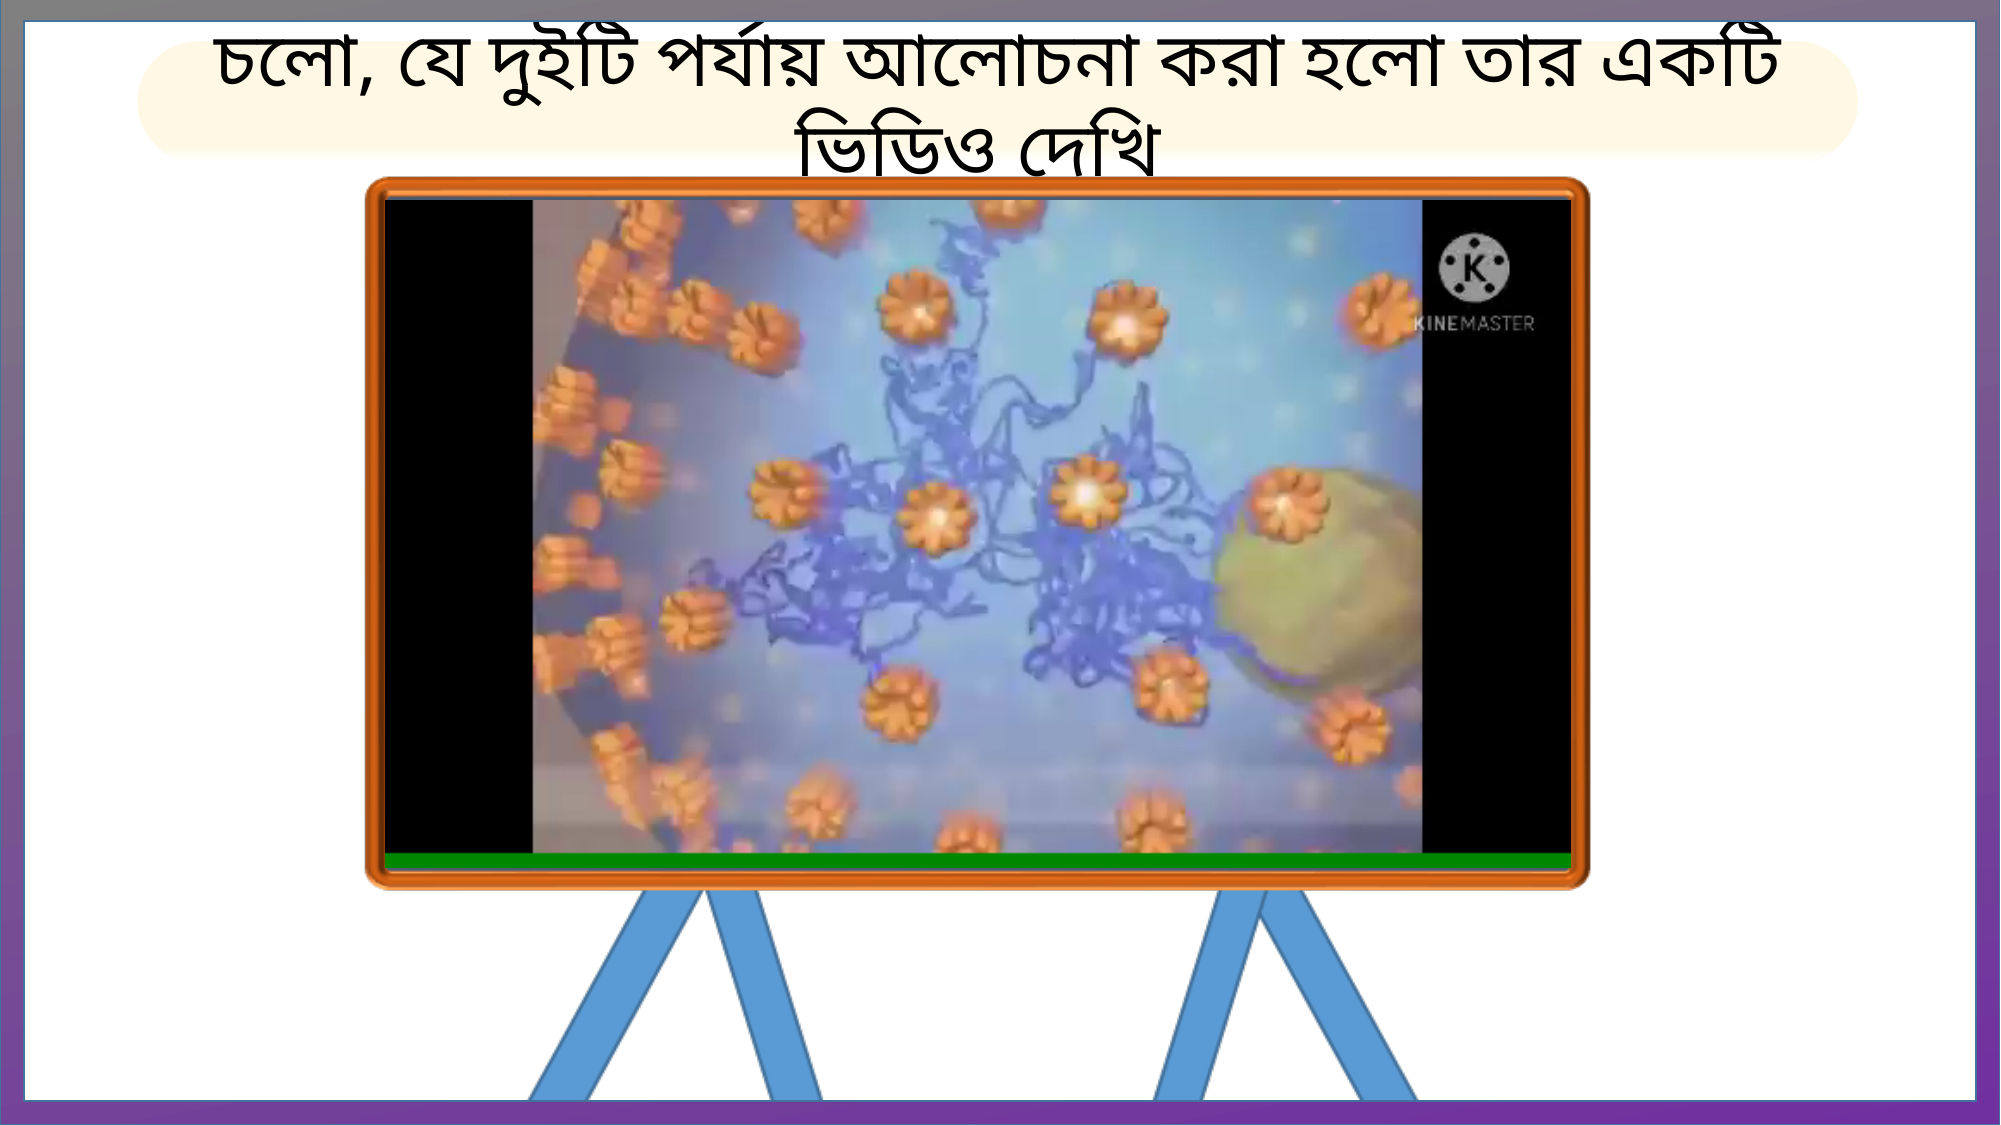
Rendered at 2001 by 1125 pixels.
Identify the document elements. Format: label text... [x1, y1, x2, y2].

picture [362, 174, 1594, 1125]
text_box চলো, যে দুইটি পর্যায় আলোচনা করা হলো তার একটি ভিডিও দেখি [136, 40, 1859, 164]
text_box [384, 199, 1572, 868]
text_box [0, 0, 2000, 1125]
